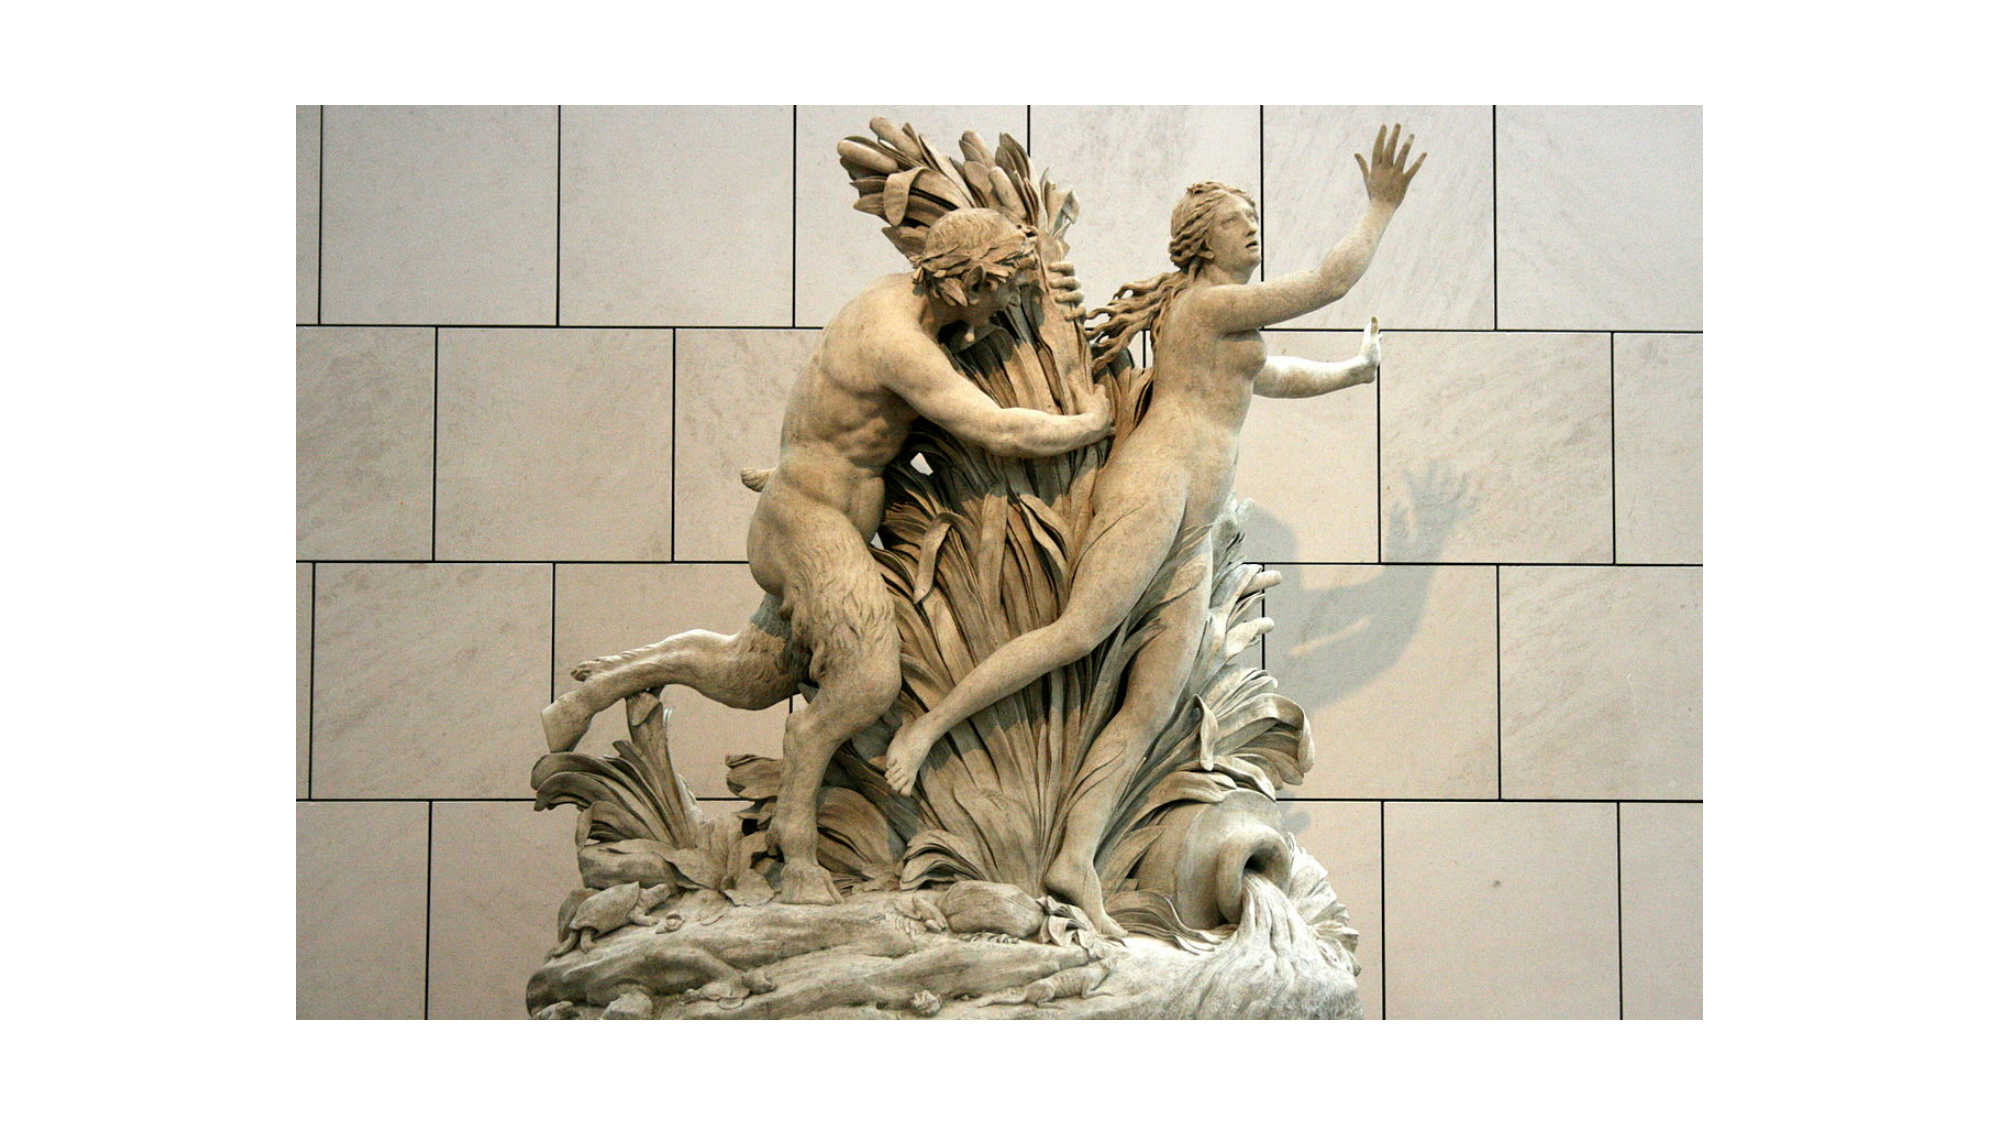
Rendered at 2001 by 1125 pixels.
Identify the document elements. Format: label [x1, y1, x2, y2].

picture [296, 105, 1703, 1020]
